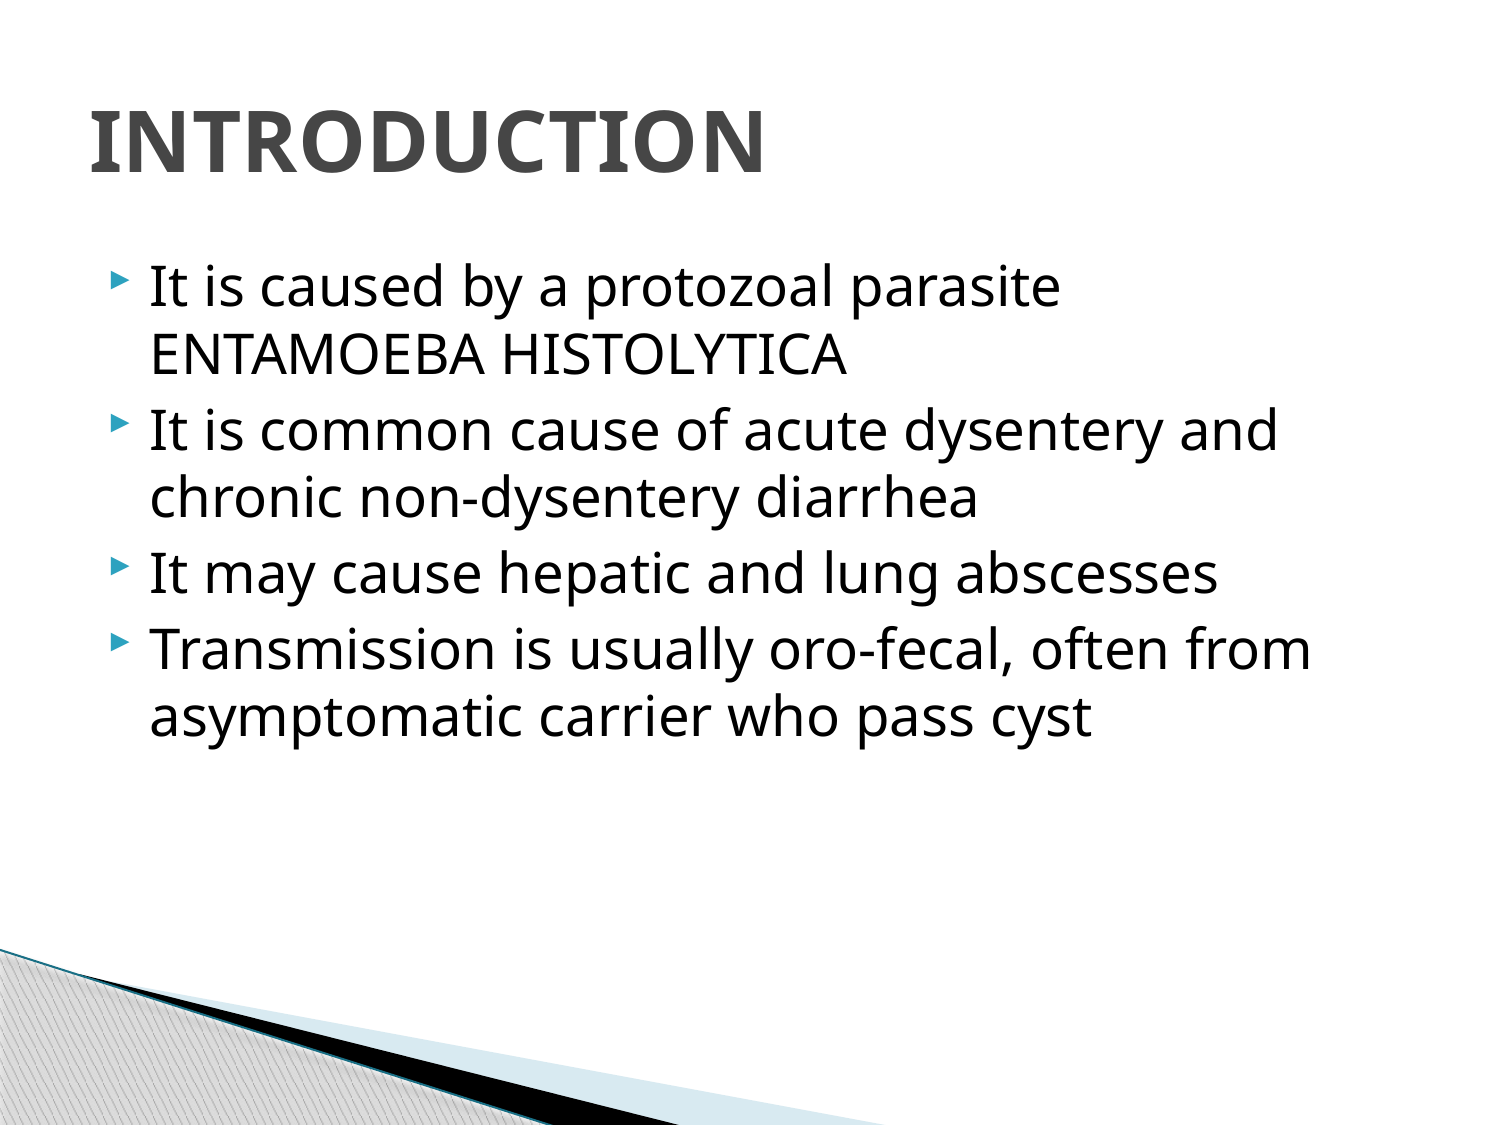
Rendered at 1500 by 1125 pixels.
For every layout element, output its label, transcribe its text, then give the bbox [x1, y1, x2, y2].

title INTRODUCTION [75, 45, 1425, 233]
list It is caused by a protozoal parasite ENTAMOEBA HISTOLYTICA It is common cause of acute dysentery and chronic non-dysentery diarrhea It may cause hepatic and lung abscesses Transmission is usually oro-fecal, often from asymptomatic carrier who pass cyst [75, 243, 1425, 986]
